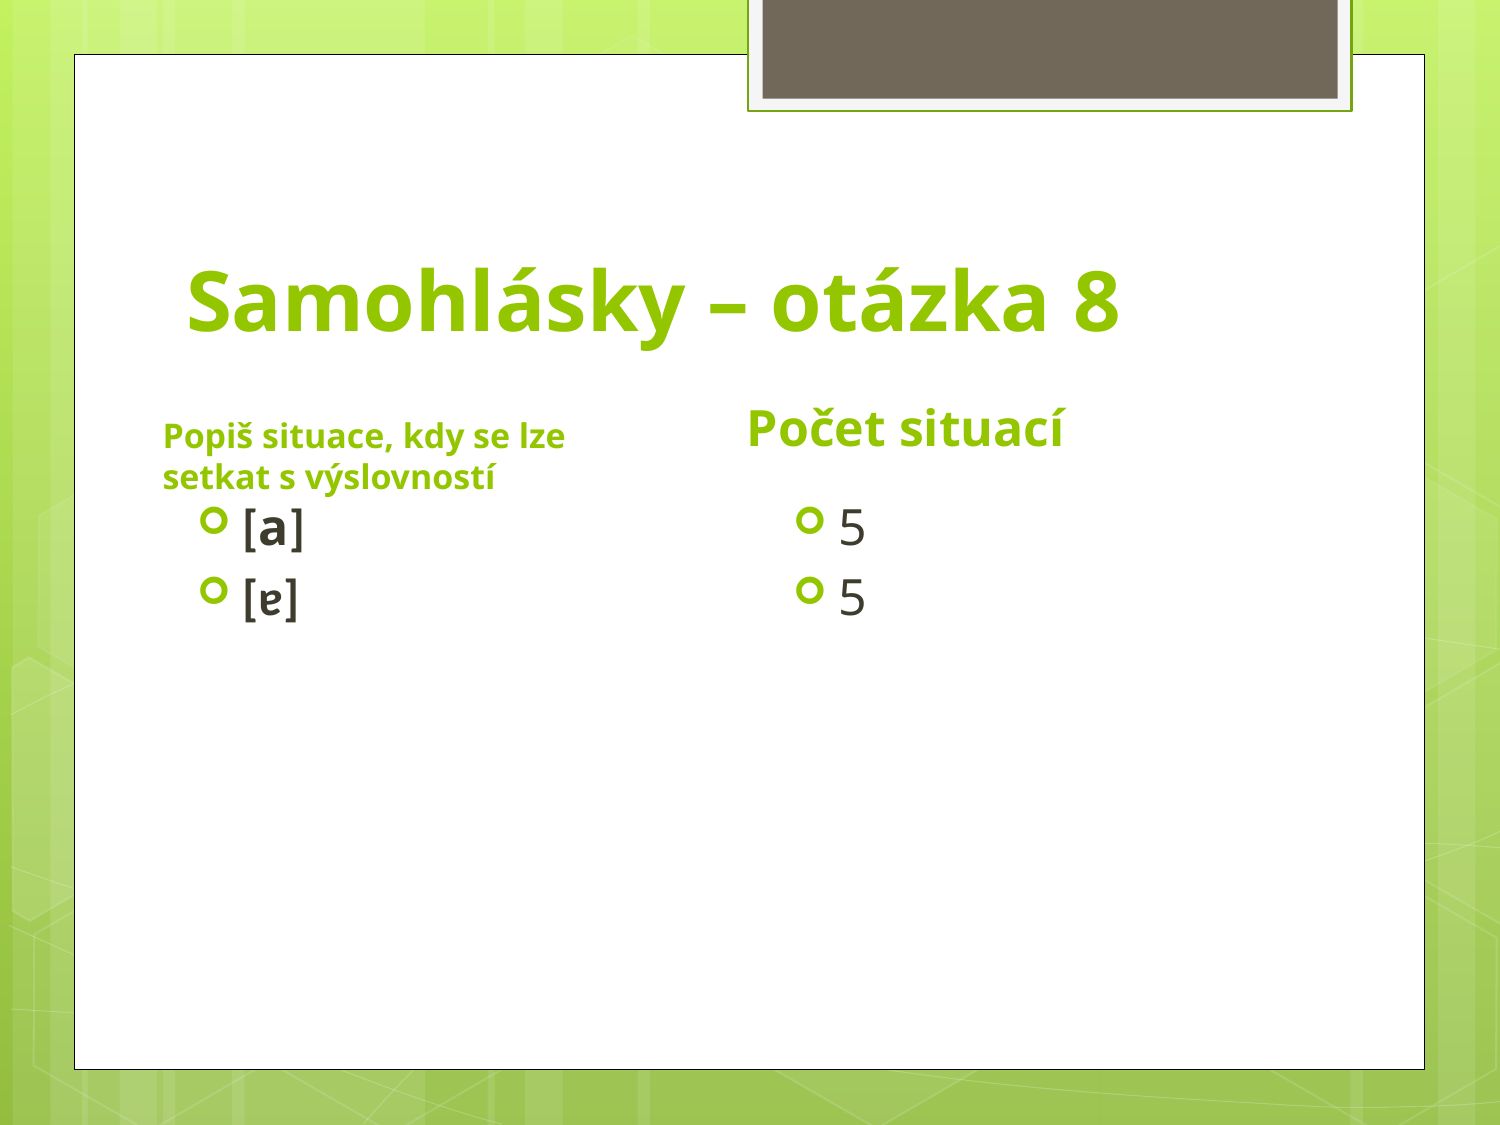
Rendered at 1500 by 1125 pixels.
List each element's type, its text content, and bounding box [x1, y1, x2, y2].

title Samohlásky – otázka 8 [171, 168, 1324, 357]
list Popiš situace, kdy se lze setkat s výslovností [147, 379, 597, 504]
list 5 5 [766, 487, 1323, 917]
list Počet situací [731, 379, 1324, 465]
list [a] [ɐ] [170, 487, 732, 954]
